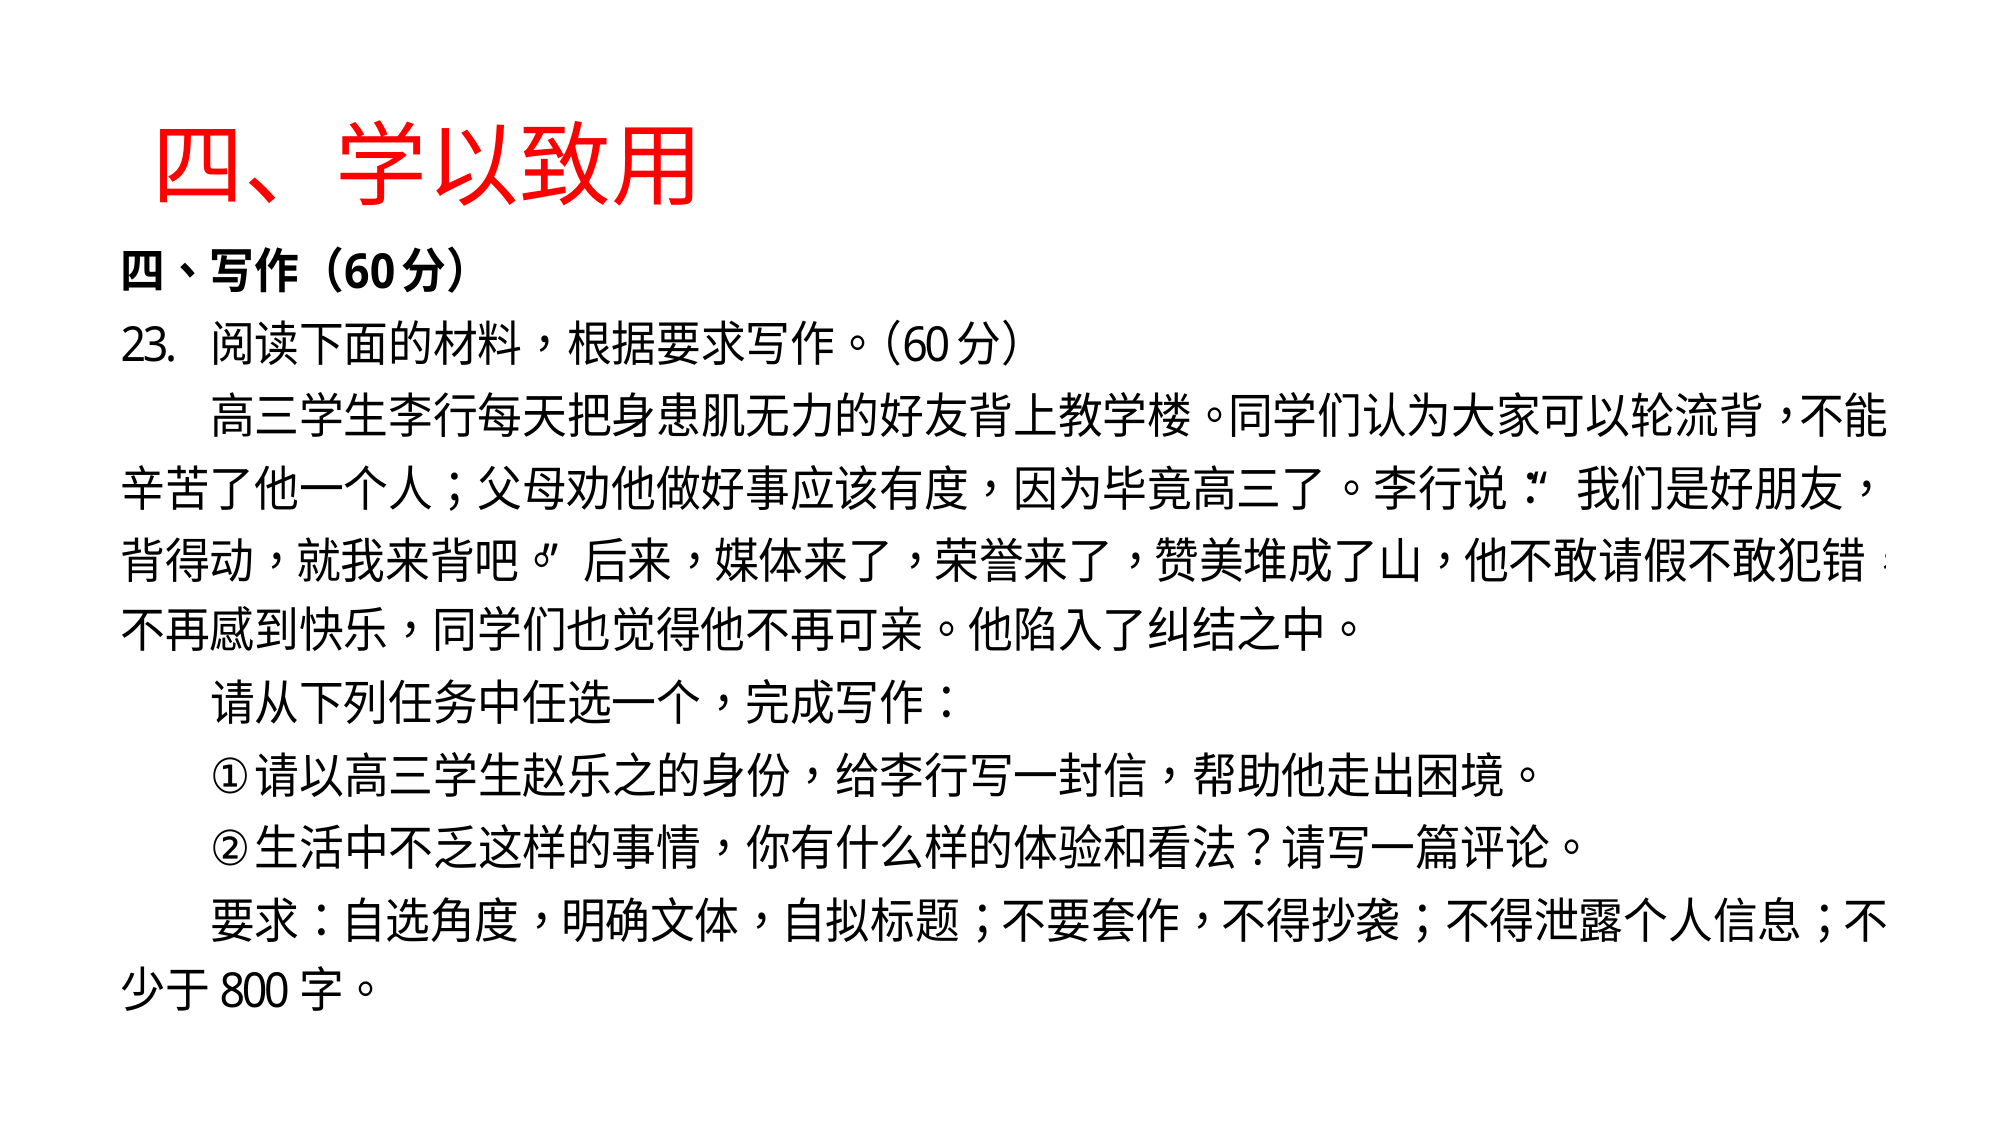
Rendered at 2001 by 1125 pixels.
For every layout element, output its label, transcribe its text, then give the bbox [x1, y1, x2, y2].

title 四、学以致用 [137, 59, 1863, 236]
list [120, 236, 1886, 1024]
